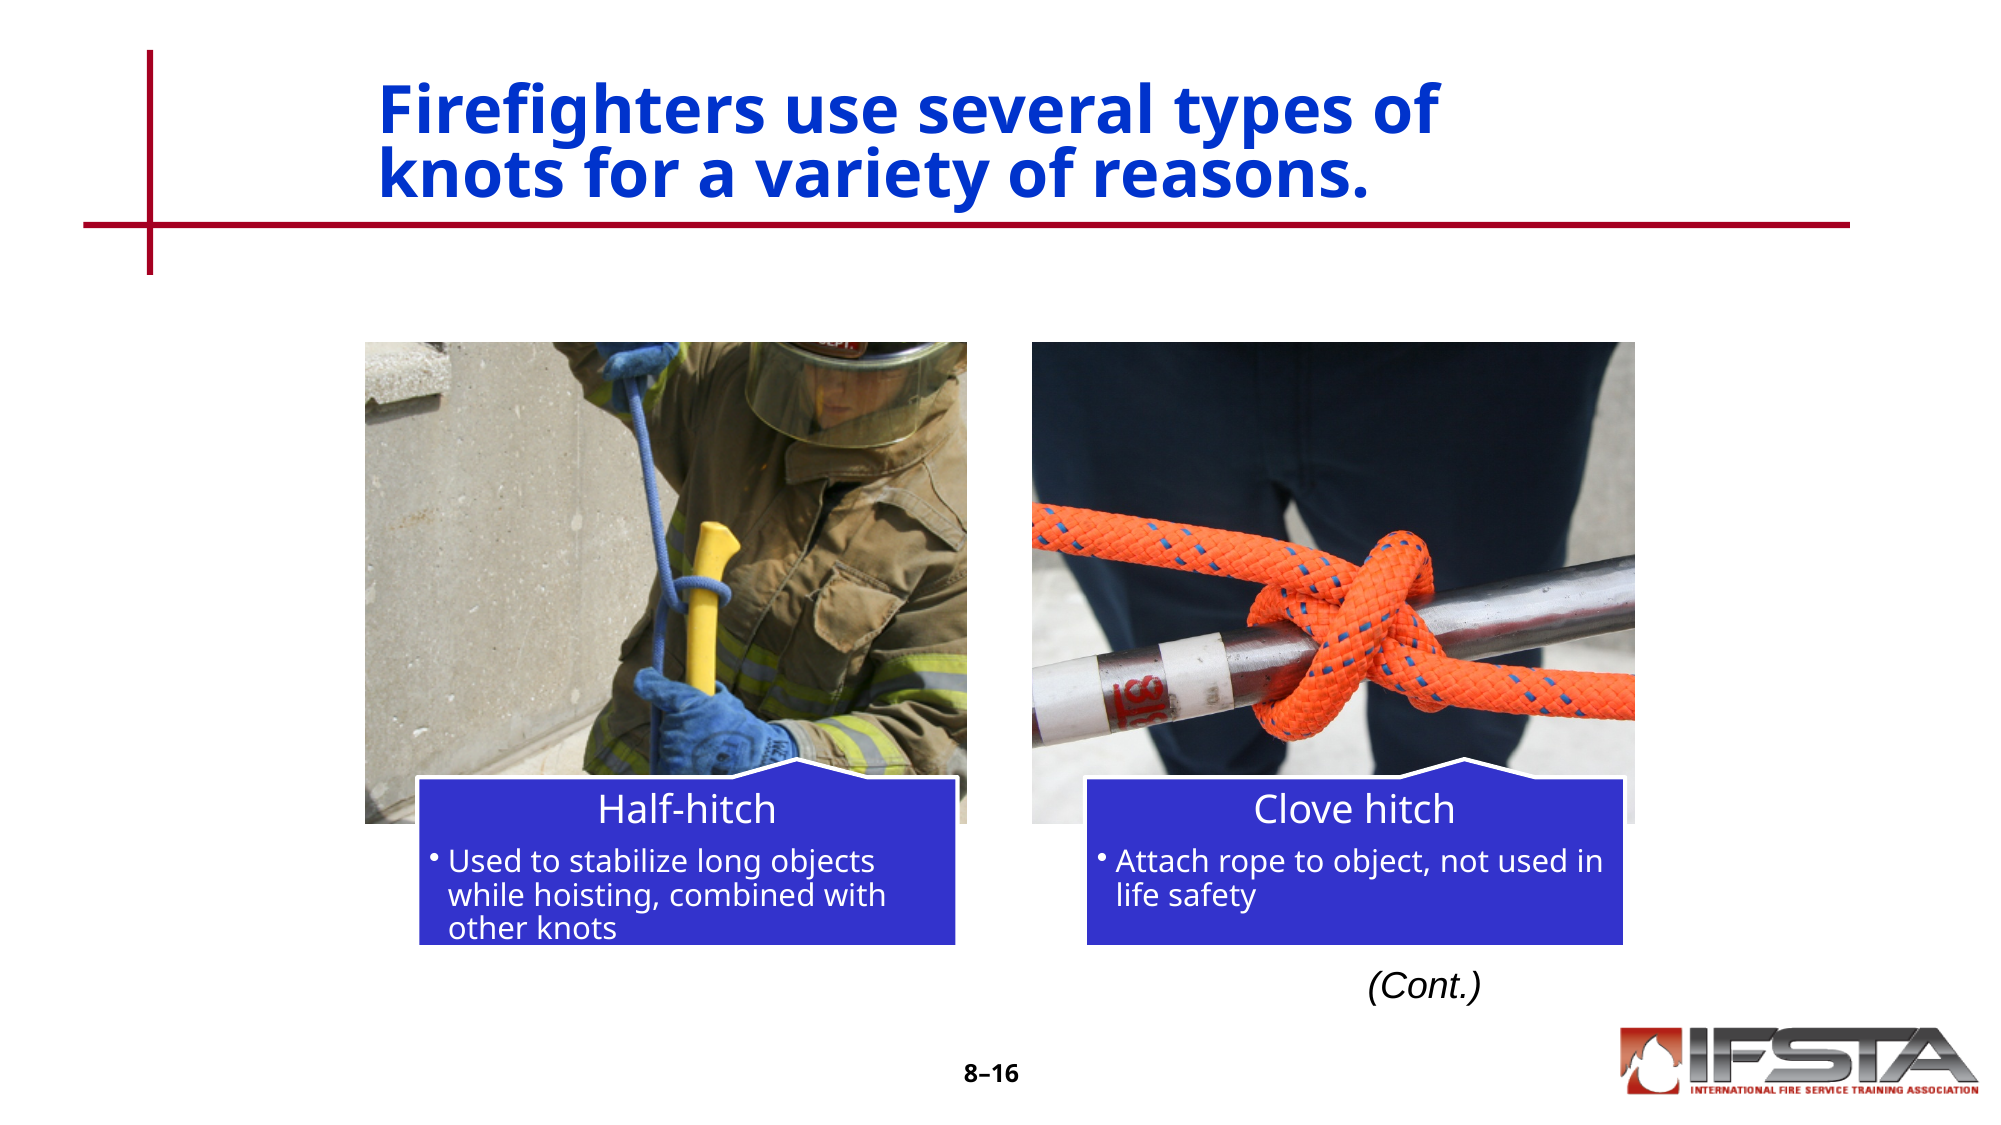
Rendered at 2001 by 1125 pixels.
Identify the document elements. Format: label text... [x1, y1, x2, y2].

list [362, 287, 1638, 1001]
title Firefighters use several types of knots for a variety of reasons. [362, 75, 1638, 225]
picture [1620, 1027, 1980, 1097]
text_box (Cont.) [1246, 1010, 1497, 1014]
slide_number 8–16 [783, 1050, 1200, 1125]
